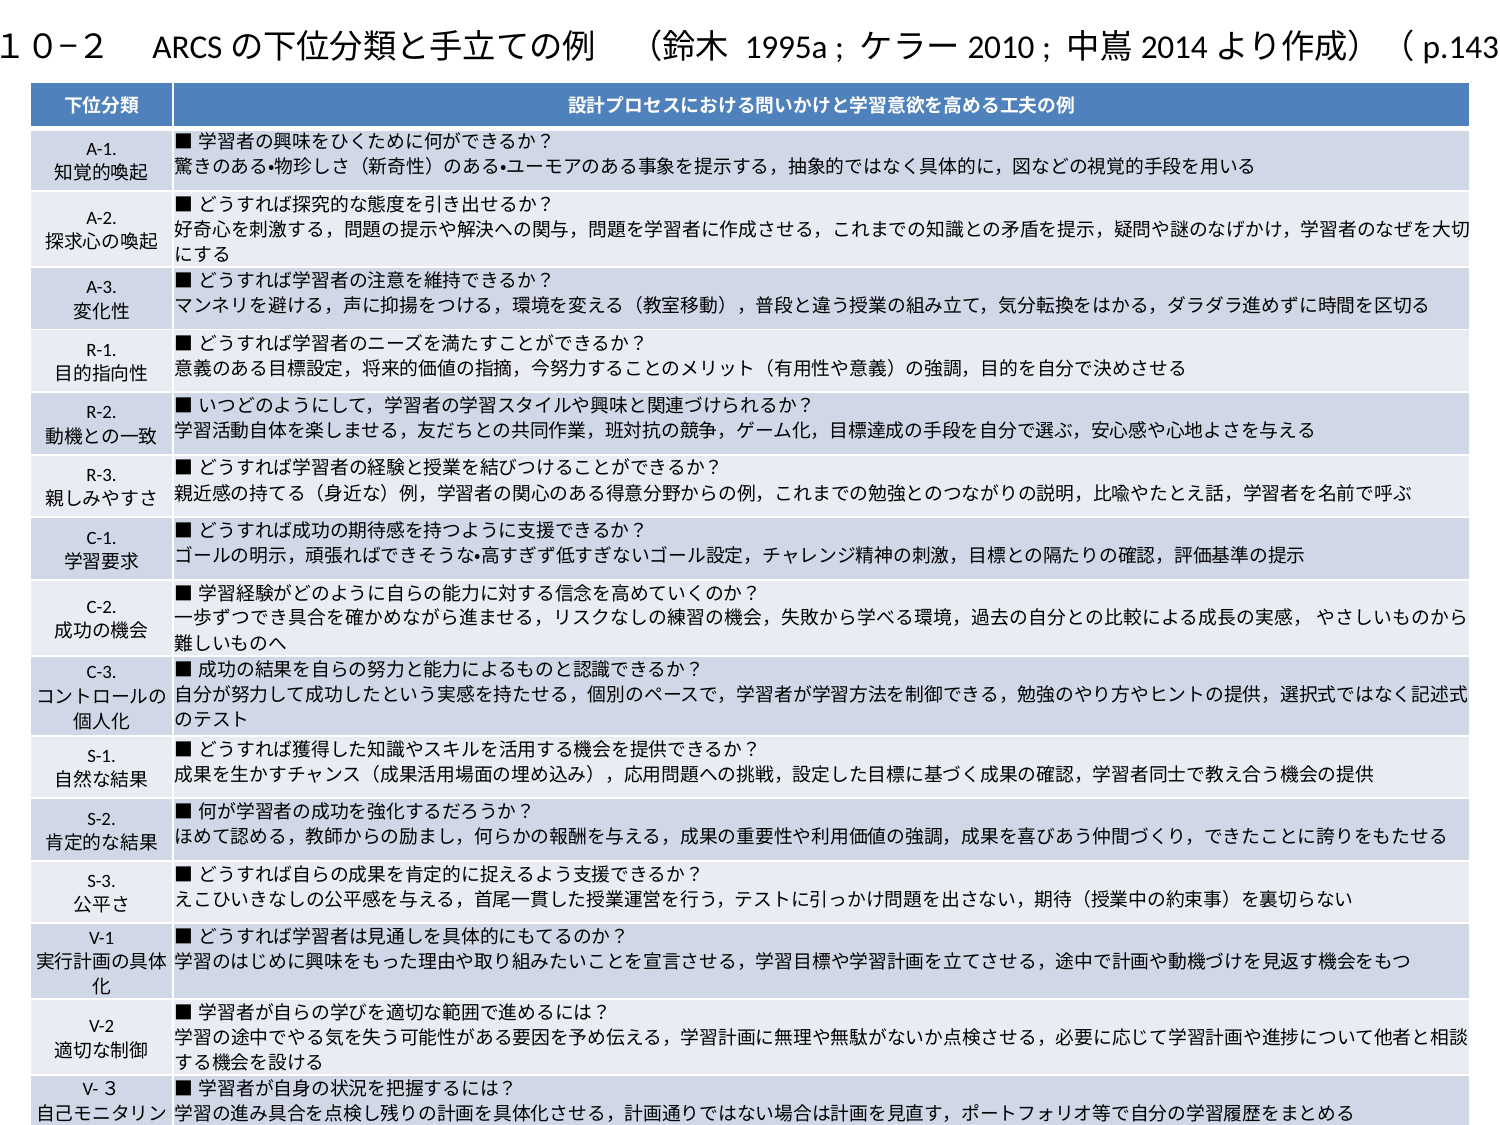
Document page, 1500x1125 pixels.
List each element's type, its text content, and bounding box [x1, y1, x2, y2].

table_cell S-3. 公平さ [31, 862, 172, 922]
text_box 表１０−２ ARCSの下位分類と手立ての例 （鈴木 1995a ; ケラー2010 ; 中嶌2014より作成）（p.143） [0, 17, 1500, 73]
table_cell A-3. 変化性 [31, 268, 172, 329]
table_cell ■どうすれば学習者のニーズを満たすことができるか？ 意義のある目標設定，将来的価値の指摘，今努力することのメリット（有用性や意義）の強調，目的を自分で決めさせる [174, 330, 1469, 391]
table_cell ■何が学習者の成功を強化するだろうか？ ほめて認める，教師からの励まし，何らかの報酬を与える，成果の重要性や利用価値の強調，成果を喜びあう仲間づくり，できたことに誇りをもたせる [174, 799, 1469, 860]
table_cell A-1. 知覚的喚起 [31, 131, 172, 190]
table_cell ■学習者が自身の状況を把握するには？ 学習の進み具合を点検し残りの計画を具体化させる，計画通りではない場合は計画を見直す，ポートフォリオ等で自分の学習履歴をまとめる [174, 1076, 1469, 1125]
table_cell ■どうすれば獲得した知識やスキルを活用する機会を提供できるか？ 成果を生かすチャンス（成果活用場面の埋め込み），応用問題への挑戦，設定した目標に基づく成果の確認，学習者同士で教え合う機会の提供 [174, 737, 1469, 797]
table_cell ■どうすれば探究的な態度を引き出せるか？ 好奇心を刺激する，問題の提示や解決への関与，問題を学習者に作成させる，これまでの知識との矛盾を提示，疑問や謎のなげかけ，学習者のなぜを大切にする [174, 192, 1469, 266]
table_header 設計プロセスにおける問いかけと学習意欲を高める工夫の例 [174, 83, 422, 126]
table_cell ■どうすれば学習者の経験と授業を結びつけることができるか？ 親近感の持てる（身近な）例，学習者の関心のある得意分野からの例，これまでの勉強とのつながりの説明，比喩やたとえ話，学習者を名前で呼ぶ [174, 456, 1469, 516]
table_cell R-3. 親しみやすさ [31, 456, 172, 516]
table_cell R-2. 動機との一致 [31, 393, 172, 454]
table_cell ■成功の結果を自らの努力と能力によるものと認識できるか？ 自分が努力して成功したという実感を持たせる，個別のペースで，学習者が学習方法を制御できる，勉強のやり方やヒントの提供，選択式ではなく記述式のテスト [174, 657, 1469, 735]
table_cell R-1. 目的指向性 [31, 330, 172, 391]
table_header 下位分類 [31, 83, 172, 126]
table_cell ■どうすれば学習者は見通しを具体的にもてるのか？ 学習のはじめに興味をもった理由や取り組みたいことを宣言させる，学習目標や学習計画を立てさせる，途中で計画や動機づけを見返す機会をもつ [174, 924, 1469, 998]
table_cell ■どうすれば成功の期待感を持つように支援できるか？ ゴールの明示，頑張ればできそうな・高すぎず低すぎないゴール設定，チャレンジ精神の刺激，目標との隔たりの確認，評価基準の提示 [174, 518, 1469, 579]
table_cell C-1. 学習要求 [31, 518, 172, 579]
table_cell S-1. 自然な結果 [31, 737, 172, 797]
table_cell V-1 実行計画の具体化 [31, 924, 172, 998]
table_cell ■どうすれば学習者の注意を維持できるか？ マンネリを避ける，声に抑揚をつける，環境を変える（教室移動），普段と違う授業の組み立て，気分転換をはかる，ダラダラ進めずに時間を区切る [174, 268, 1469, 329]
table_cell ■どうすれば自らの成果を肯定的に捉えるよう支援できるか？ えこひいきなしの公平感を与える，首尾一貫した授業運営を行う，テストに引っかけ問題を出さない，期待（授業中の約束事）を裏切らない [174, 862, 1469, 922]
table_cell ■学習者が自らの学びを適切な範囲で進めるには？ 学習の途中でやる気を失う可能性がある要因を予め伝える，学習計画に無理や無駄がないか点検させる，必要に応じて学習計画や進捗について他者と相談する機会を設ける [174, 1000, 1469, 1074]
table_cell ■いつどのようにして，学習者の学習スタイルや興味と関連づけられるか？ 学習活動自体を楽しませる，友だちとの共同作業，班対抗の競争，ゲーム化，目標達成の手段を自分で選ぶ，安心感や心地よさを与える [174, 393, 1469, 454]
table_cell S-2. 肯定的な結果 [31, 799, 172, 860]
text_box [422, 55, 1500, 131]
table_cell C-3. コントロールの個人化 [31, 657, 172, 735]
table_cell V-３ 自己モニタリング [31, 1076, 172, 1125]
table_cell ■学習者の興味をひくために何ができるか？ 驚きのある・物珍しさ（新奇性）のある・ユーモアのある事象を提示する，抽象的ではなく具体的に，図などの視覚的手段を用いる [174, 131, 1469, 190]
table_cell V-2 適切な制御 [31, 1000, 172, 1074]
table_cell C-2. 成功の機会 [31, 581, 172, 655]
table_cell ■学習経験がどのように自らの能力に対する信念を高めていくのか？ 一歩ずつでき具合を確かめながら進ませる，リスクなしの練習の機会，失敗から学べる環境，過去の自分との比較による成長の実感， やさしいものから難しいものへ [174, 581, 1469, 655]
table_cell A-2. 探求心の喚起 [31, 192, 172, 266]
